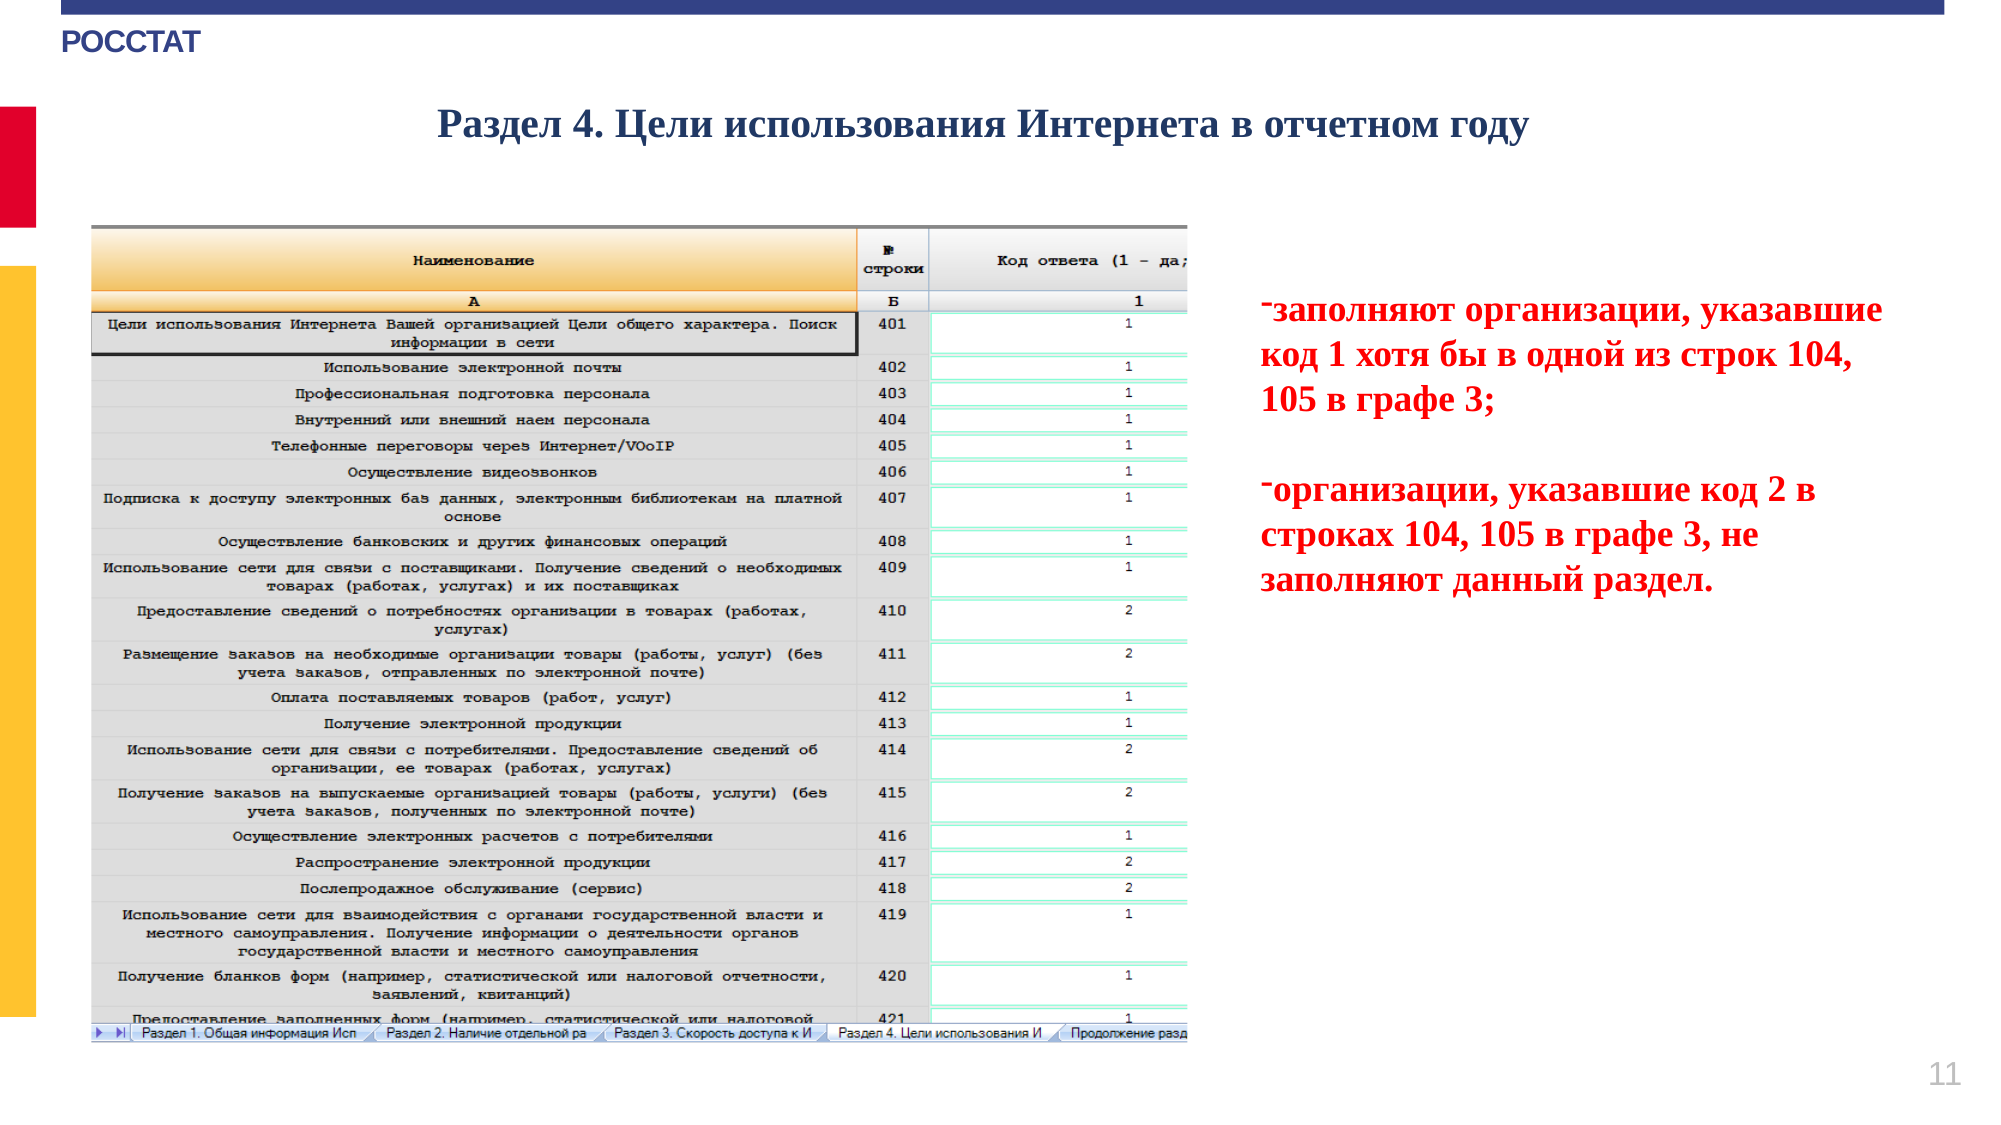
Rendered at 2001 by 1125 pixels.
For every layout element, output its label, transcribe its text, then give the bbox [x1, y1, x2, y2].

slide_number 11 [1527, 1042, 1978, 1103]
list Раздел 4. Цели использования Интернета в отчетном году [47, 87, 1919, 157]
list заполняют организации, указавшие код 1 хотя бы в одной из строк 104, 105 в графе 3; организации, указавшие код 2 в строках 104, 105 в графе 3, не заполняют данный раздел. [1245, 276, 1919, 775]
picture [91, 222, 1188, 1043]
